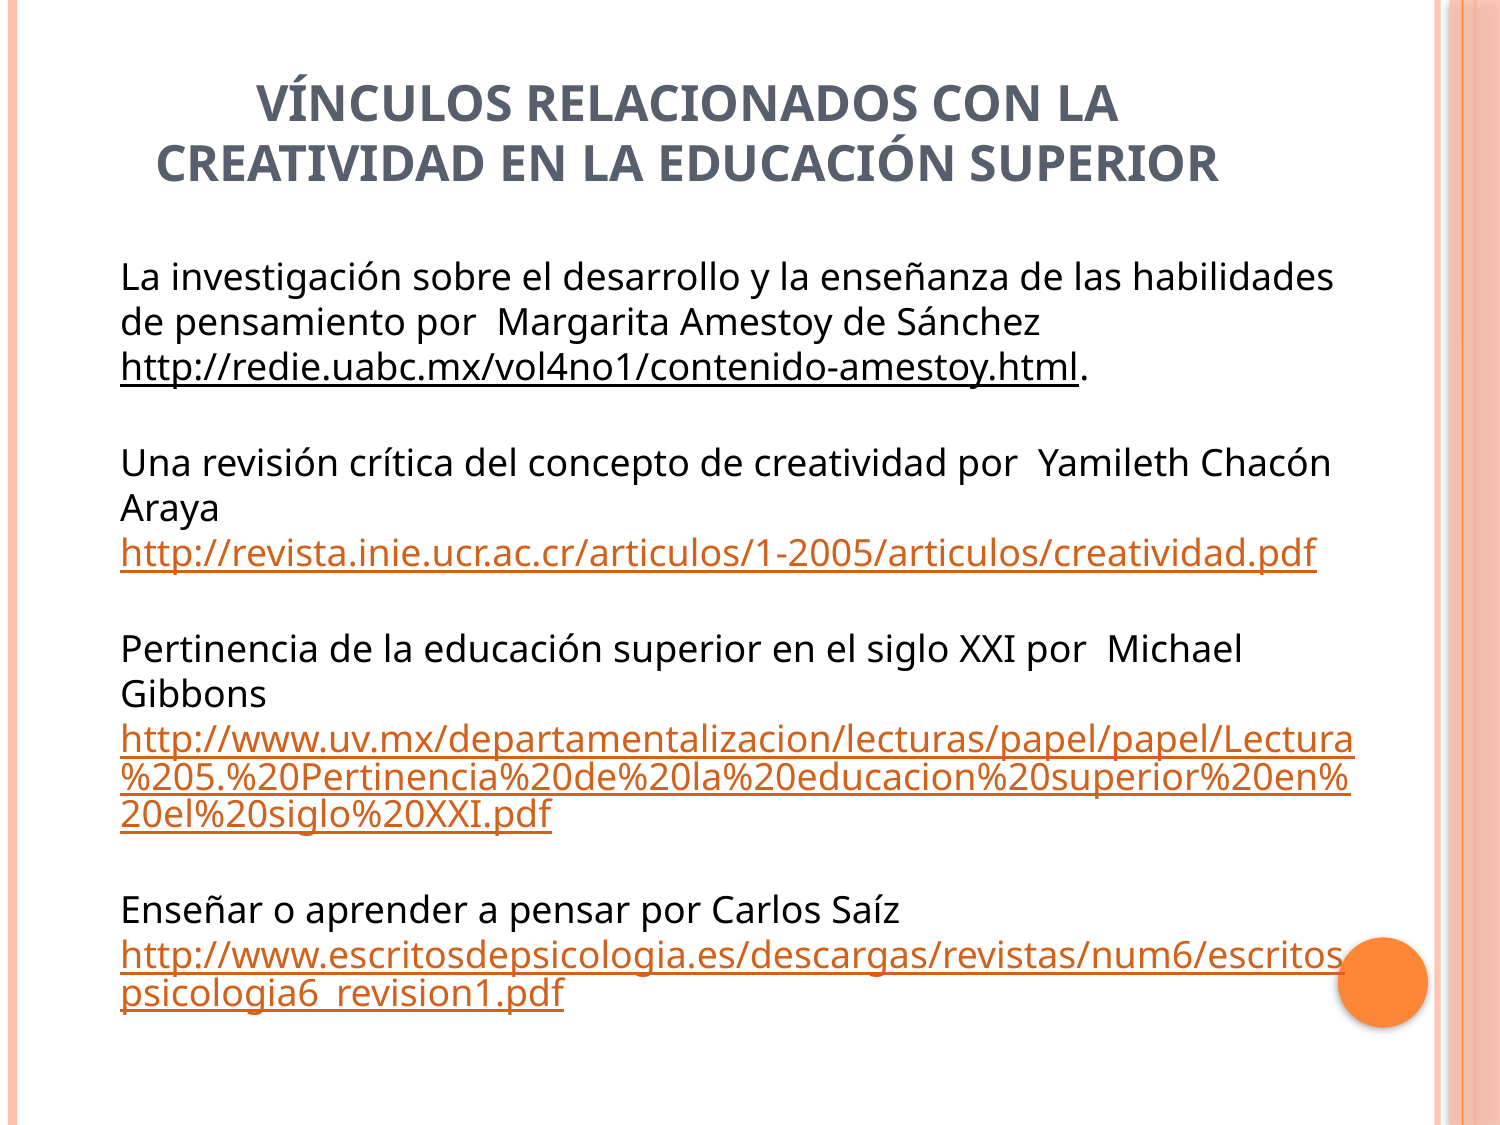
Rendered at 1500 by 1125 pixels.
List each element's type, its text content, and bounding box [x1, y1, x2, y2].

text_box La investigación sobre el desarrollo y la enseñanza de las habilidades de pensamiento por Margarita Amestoy de Sánchez http://redie.uabc.mx/vol4no1/contenido-amestoy.html. Una revisión crítica del concepto de creatividad por Yamileth Chacón Araya http://revista.inie.ucr.ac.cr/articulos/1-2005/articulos/creatividad.pdf Pertinencia de la educación superior en el siglo XXI por Michael Gibbons http://www.uv.mx/departamentalizacion/lecturas/papel/papel/Lectura%205.%20Pertinencia%20de%20la%20educacion%20superior%20en%20el%20siglo%20XXI.pdf Enseñar o aprender a pensar por Carlos Saíz http://www.escritosdepsicologia.es/descargas/revistas/num6/escritospsicologia6_revision1.pdf [105, 246, 1372, 915]
title VÍNCULOS RELACIONADOS CON LA CREATIVIDAD EN LA EDUCACIÓN SUPERIOR [75, 45, 1300, 200]
